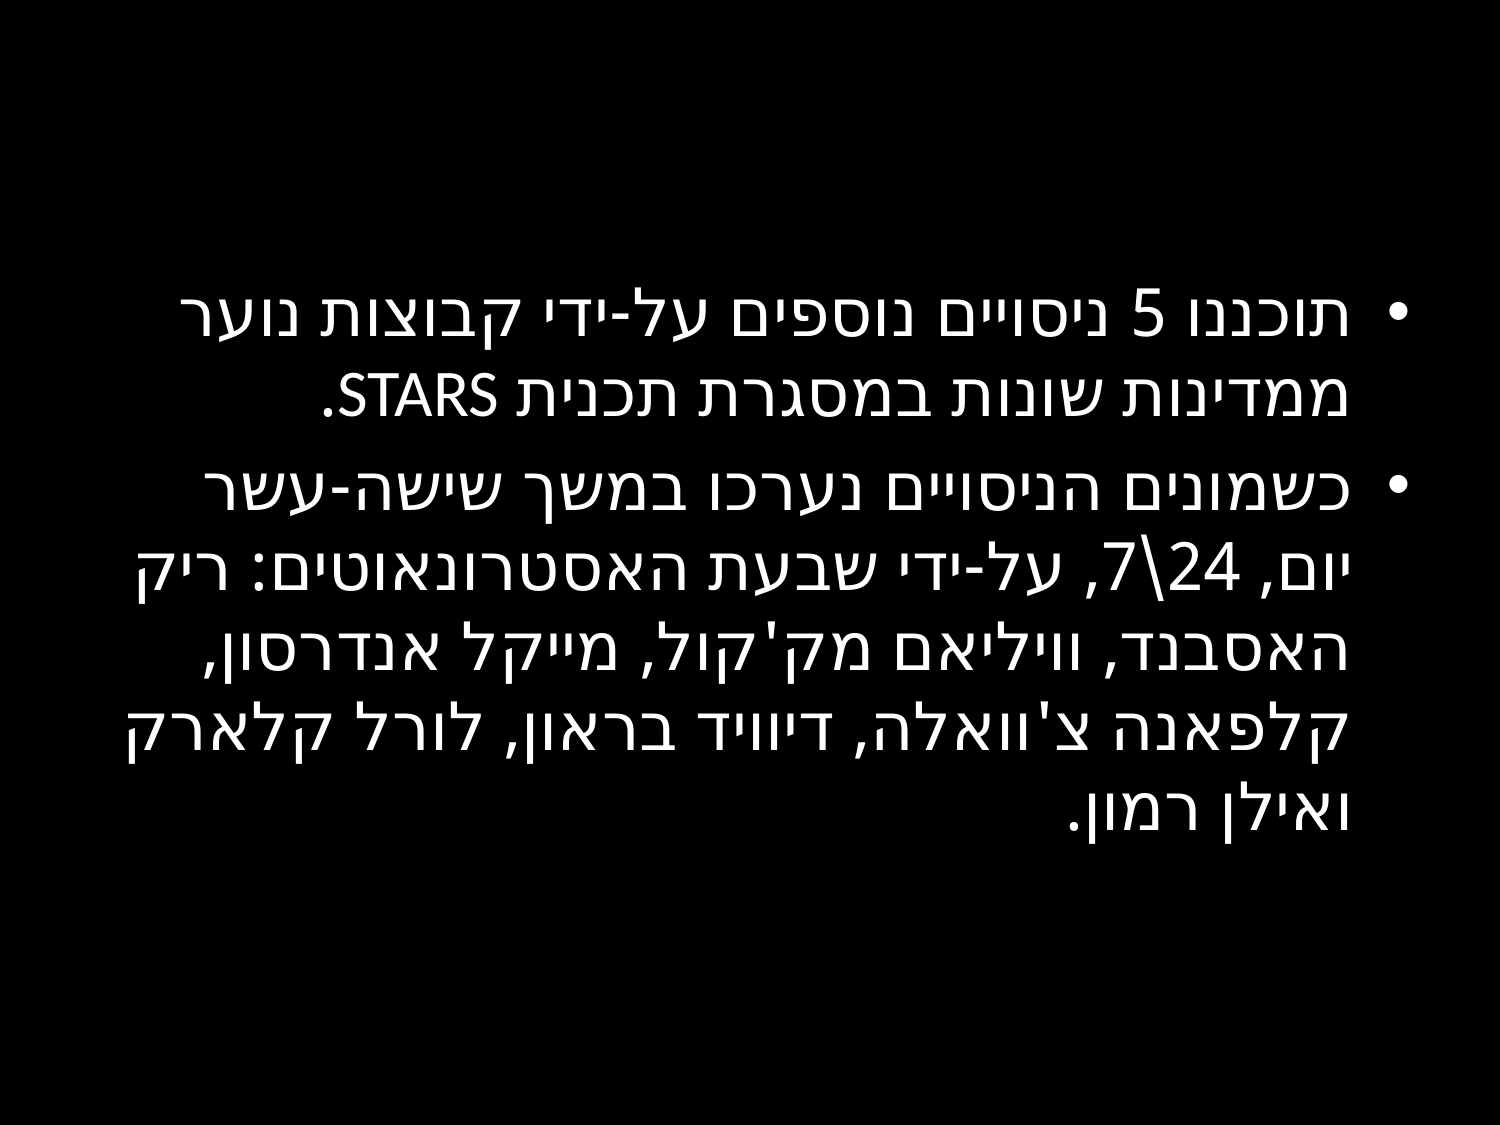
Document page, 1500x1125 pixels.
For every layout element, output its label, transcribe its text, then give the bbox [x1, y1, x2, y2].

list תוכננו 5 ניסויים נוספים על-ידי קבוצות נוער ממדינות שונות במסגרת תכנית STARS. כשמונים הניסויים נערכו במשך שישה-עשר יום, 24\7, על-ידי שבעת האסטרונאוטים: ריק האסבנד, וויליאם מק'קול, מייקל אנדרסון, קלפאנה צ'וואלה, דיוויד בראון, לורל קלארק ואילן רמון. [75, 262, 1425, 1005]
